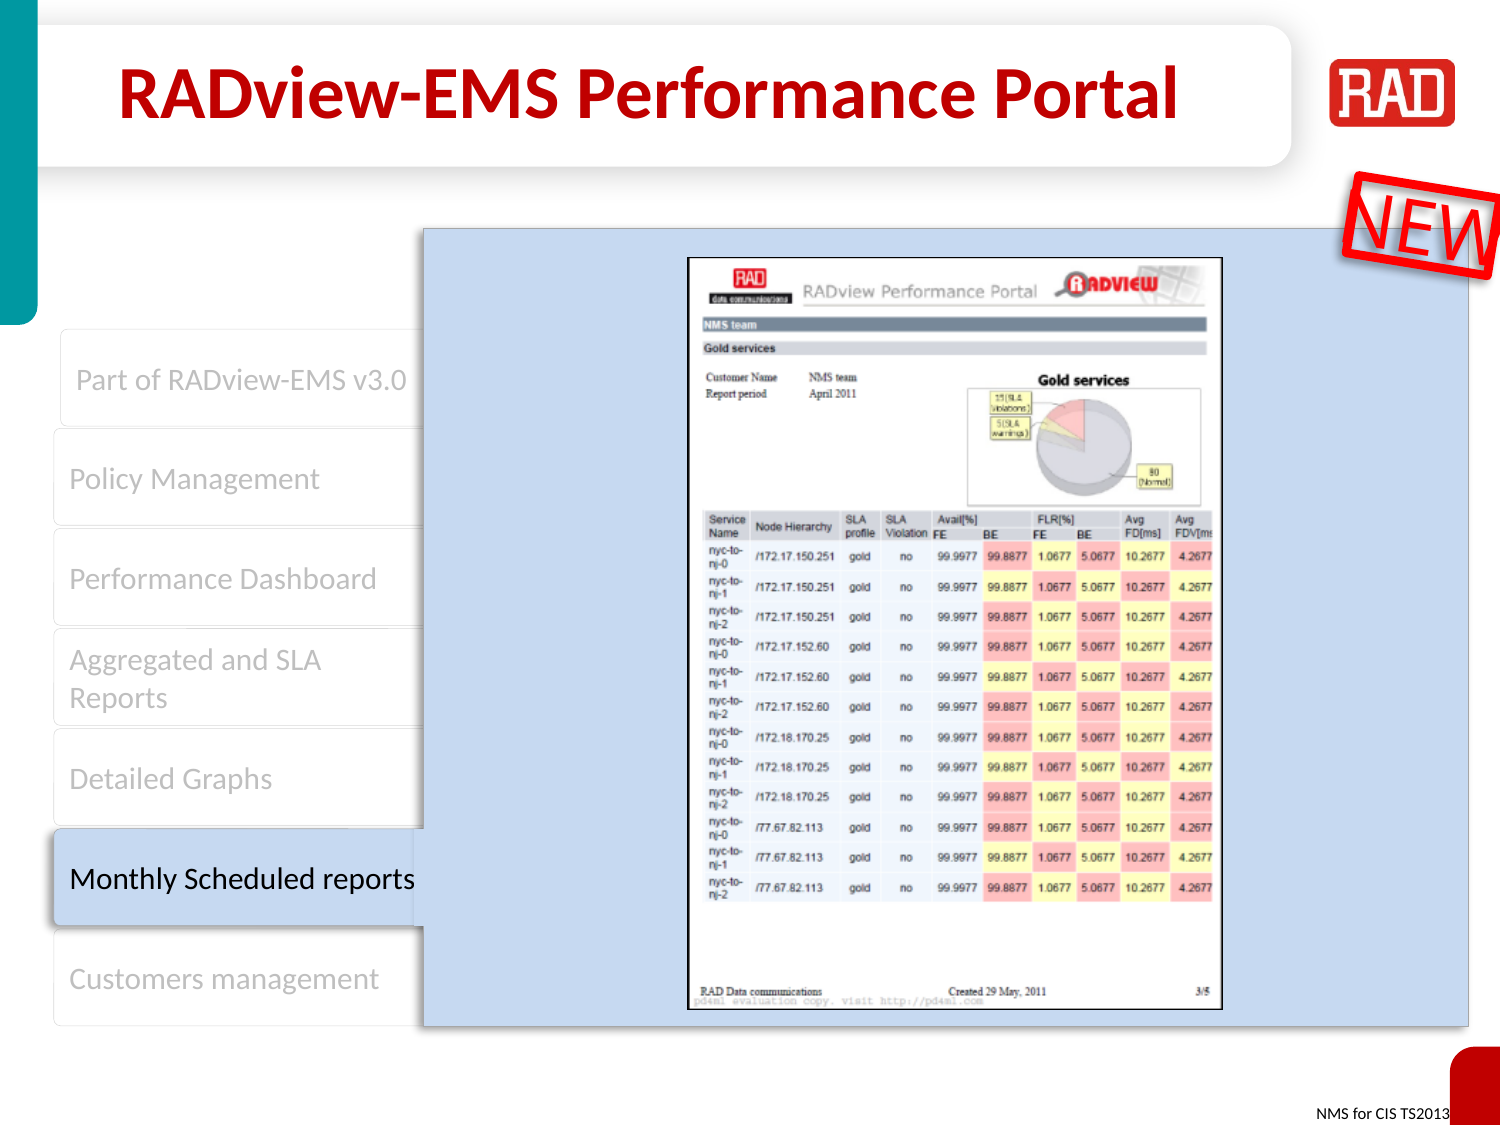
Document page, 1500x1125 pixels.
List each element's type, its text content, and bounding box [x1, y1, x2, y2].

text_box NEW [1346, 175, 1500, 276]
text_box Performance Dashboard [51, 526, 411, 627]
text_box Aggregated and SLA Reports [51, 626, 411, 727]
picture [687, 257, 1223, 1010]
text_box Part of RADview-EMS v3.0 [58, 327, 411, 426]
text_box Detailed Graphs [51, 726, 411, 825]
title RADview-EMS Performance Portal [104, 43, 1215, 149]
text_box Policy Management [51, 426, 411, 527]
picture [1329, 59, 1455, 127]
text_box Monthly Scheduled reports [51, 826, 411, 928]
text_box [421, 226, 1470, 1028]
text_box Customers management [51, 935, 411, 1028]
